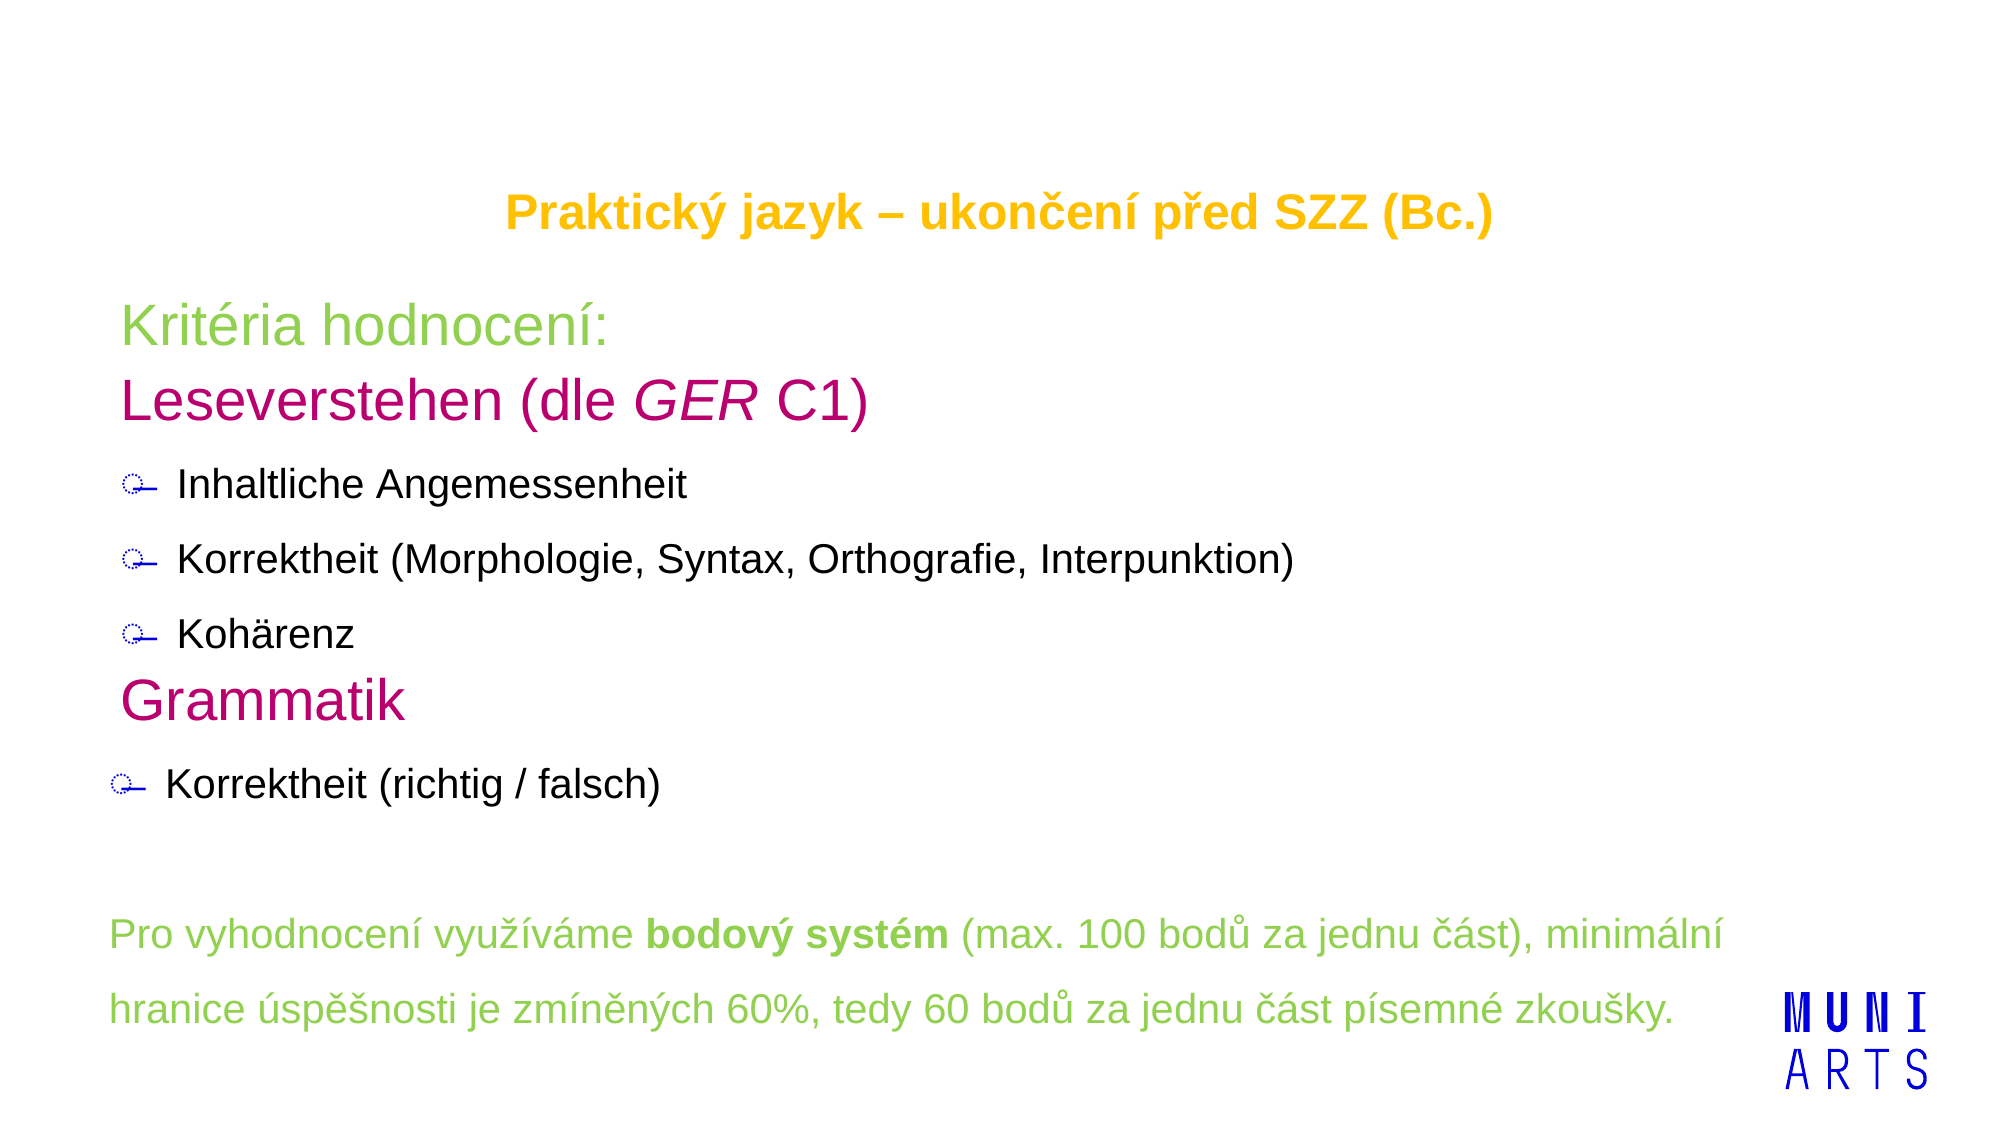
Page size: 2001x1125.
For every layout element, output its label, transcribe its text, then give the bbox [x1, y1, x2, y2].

list Kritéria hodnocení: Leseverstehen (dle GER C1) Inhaltliche Angemessenheit Korrektheit (Morphologie, Syntax, Orthografie, Interpunktion) Kohärenz Grammatik Korrektheit (richtig / falsch) Pro vyhodnocení využíváme bodový systém (max. 100 bodů za jednu část), minimální hranice úspěšnosti je zmíněných 60%, tedy 60 bodů za jednu část písemné zkoušky. [108, 282, 1866, 957]
title Praktický jazyk – ukončení před SZZ (Bc.) [118, 155, 1883, 230]
